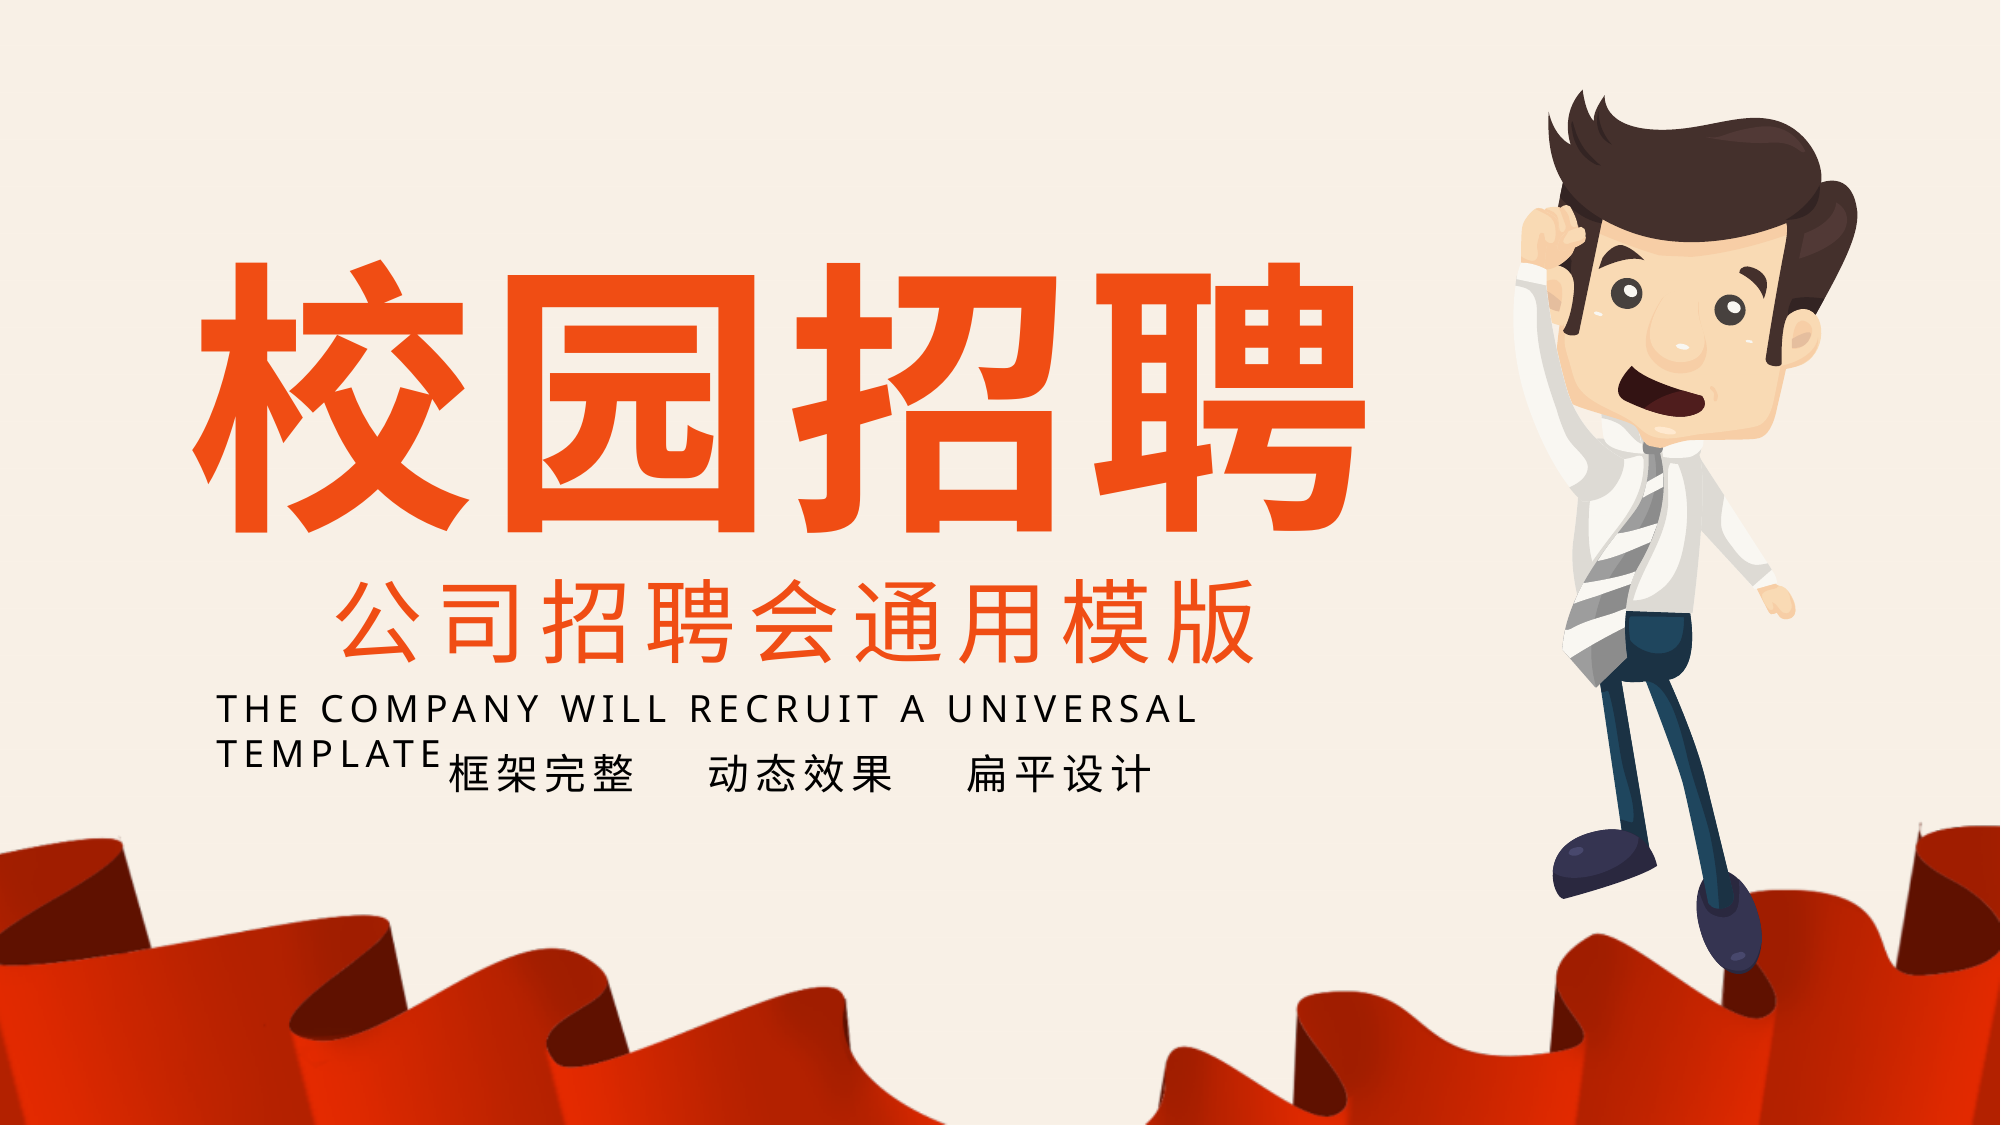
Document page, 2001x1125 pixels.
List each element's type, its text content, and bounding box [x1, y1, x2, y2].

text_box THE COMPANY WILL RECRUIT A UNIVERSAL TEMPLATE [201, 677, 1424, 744]
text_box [1503, 82, 1862, 979]
text_box 校园招聘 [172, 212, 1453, 573]
picture [0, 0, 2001, 1125]
text_box 公司招聘会通用模版 [317, 557, 1309, 677]
